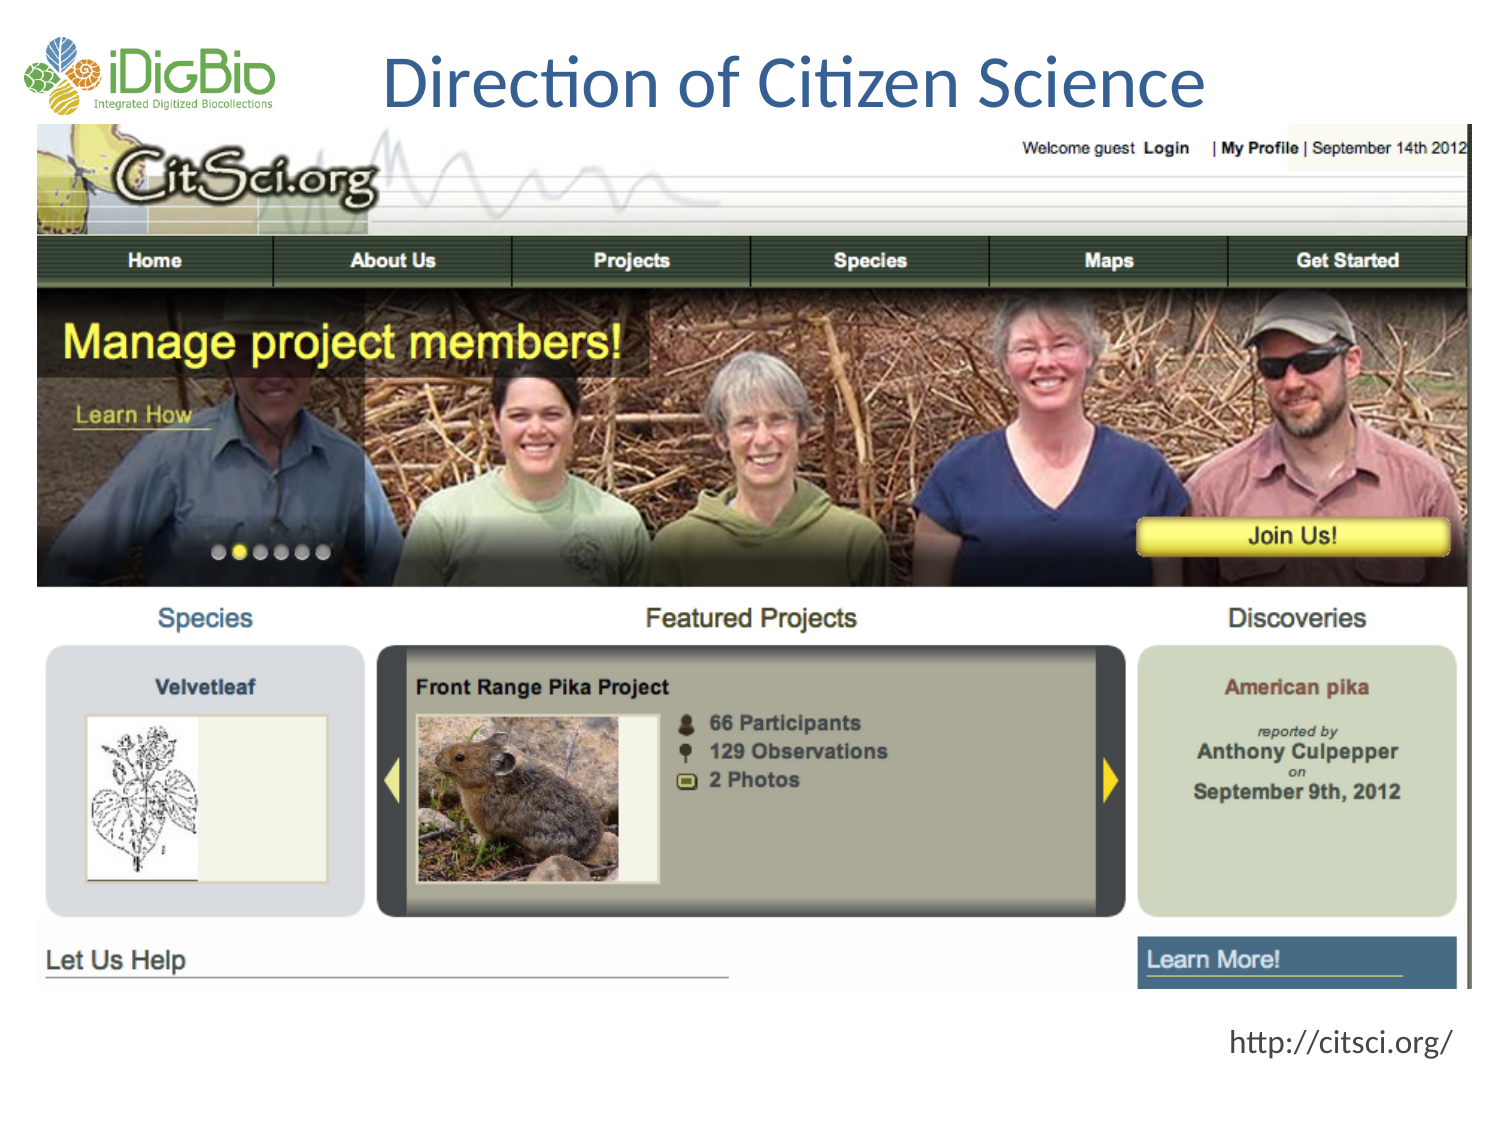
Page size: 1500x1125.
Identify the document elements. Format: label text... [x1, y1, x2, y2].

text_box http://citsci.org/ [1214, 1012, 1469, 1068]
picture [37, 124, 1472, 989]
picture [24, 37, 276, 115]
text_box Direction of Citizen Science [367, 24, 1223, 123]
